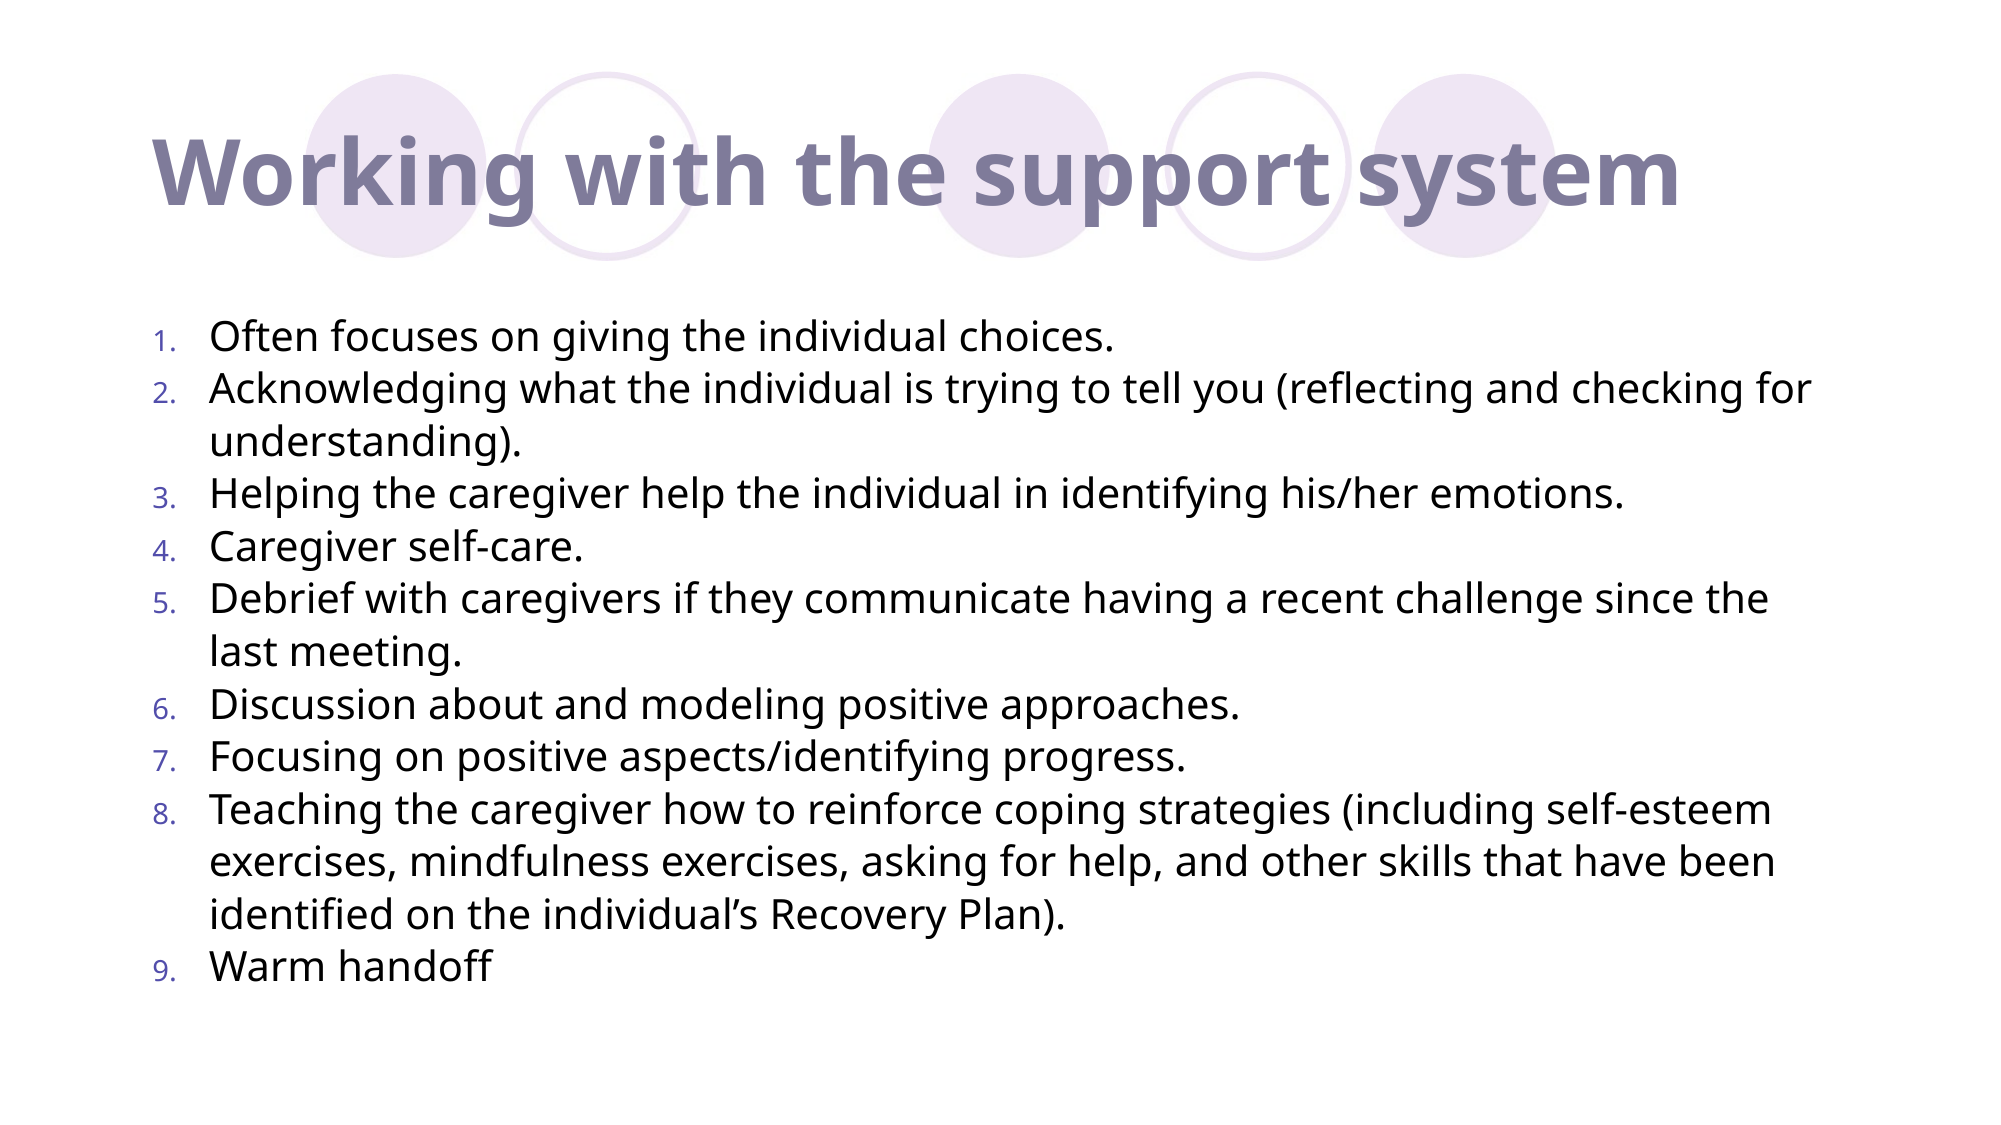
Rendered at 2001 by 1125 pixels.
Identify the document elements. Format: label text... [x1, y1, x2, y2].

title Working with the support system [137, 59, 1863, 278]
list Often focuses on giving the individual choices. Acknowledging what the individual is trying to tell you (reflecting and checking for understanding). Helping the caregiver help the individual in identifying his/her emotions. Caregiver self-care. Debrief with caregivers if they communicate having a recent challenge since the last meeting. Discussion about and modeling positive approaches. Focusing on positive aspects/identifying progress. Teaching the caregiver how to reinforce coping strategies (including self-esteem exercises, mindfulness exercises, asking for help, and other skills that have been identified on the individual’s Recovery Plan). Warm handoff [137, 299, 1863, 1014]
